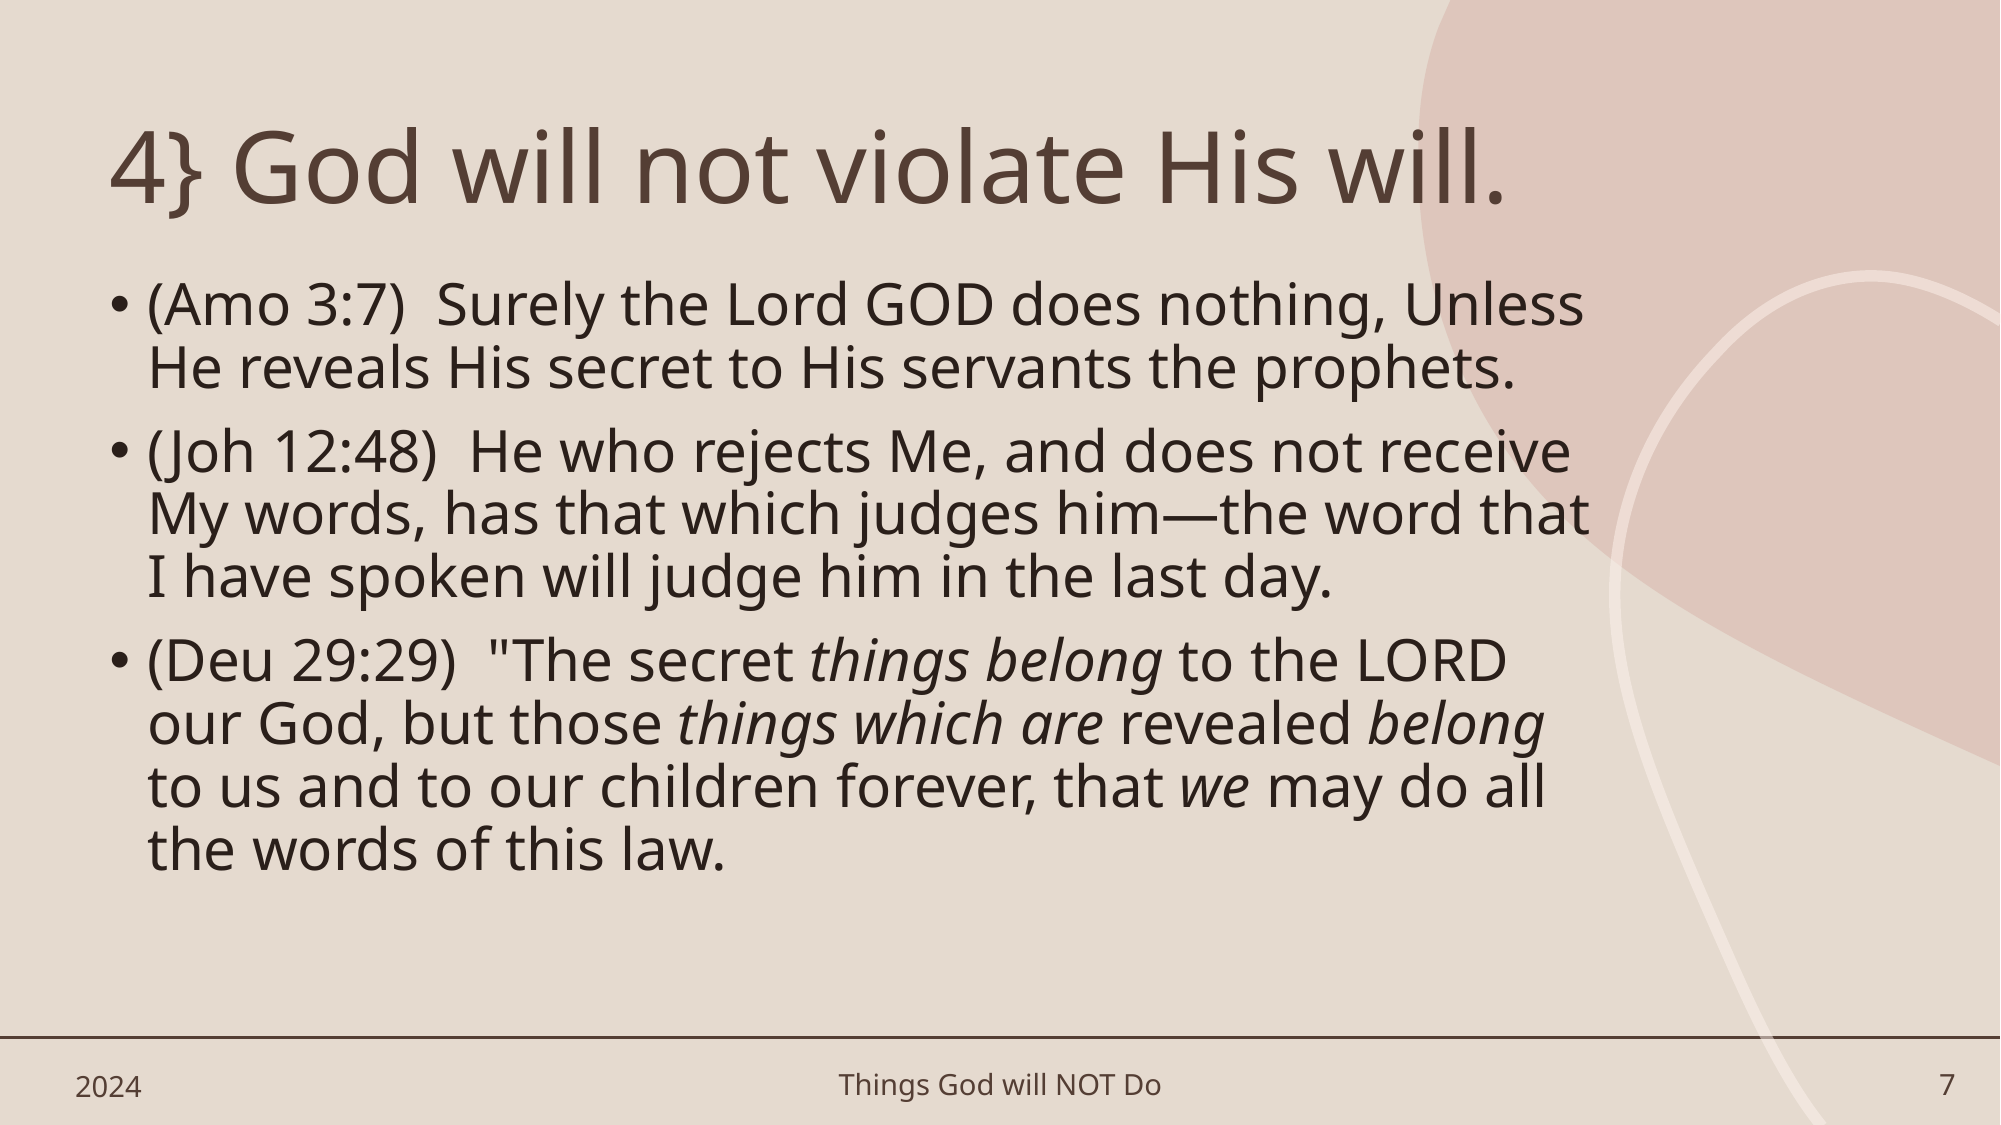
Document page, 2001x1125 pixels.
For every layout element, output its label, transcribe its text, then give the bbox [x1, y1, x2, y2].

list (Amo 3:7) Surely the Lord GOD does nothing, Unless He reveals His secret to His servants the prophets. (Joh 12:48) He who rejects Me, and does not receive My words, has that which judges him—the word that I have spoken will judge him in the last day. (Deu 29:29) "The secret things belong to the LORD our God, but those things which are revealed belong to us and to our children forever, that we may do all the words of this law. [94, 267, 1631, 948]
slide_number 7 [1808, 1060, 1971, 1112]
footer Things God will NOT Do [718, 1060, 1283, 1112]
slide_number 2024 [60, 1060, 222, 1112]
title 4} God will not violate His will. [94, 115, 1820, 227]
